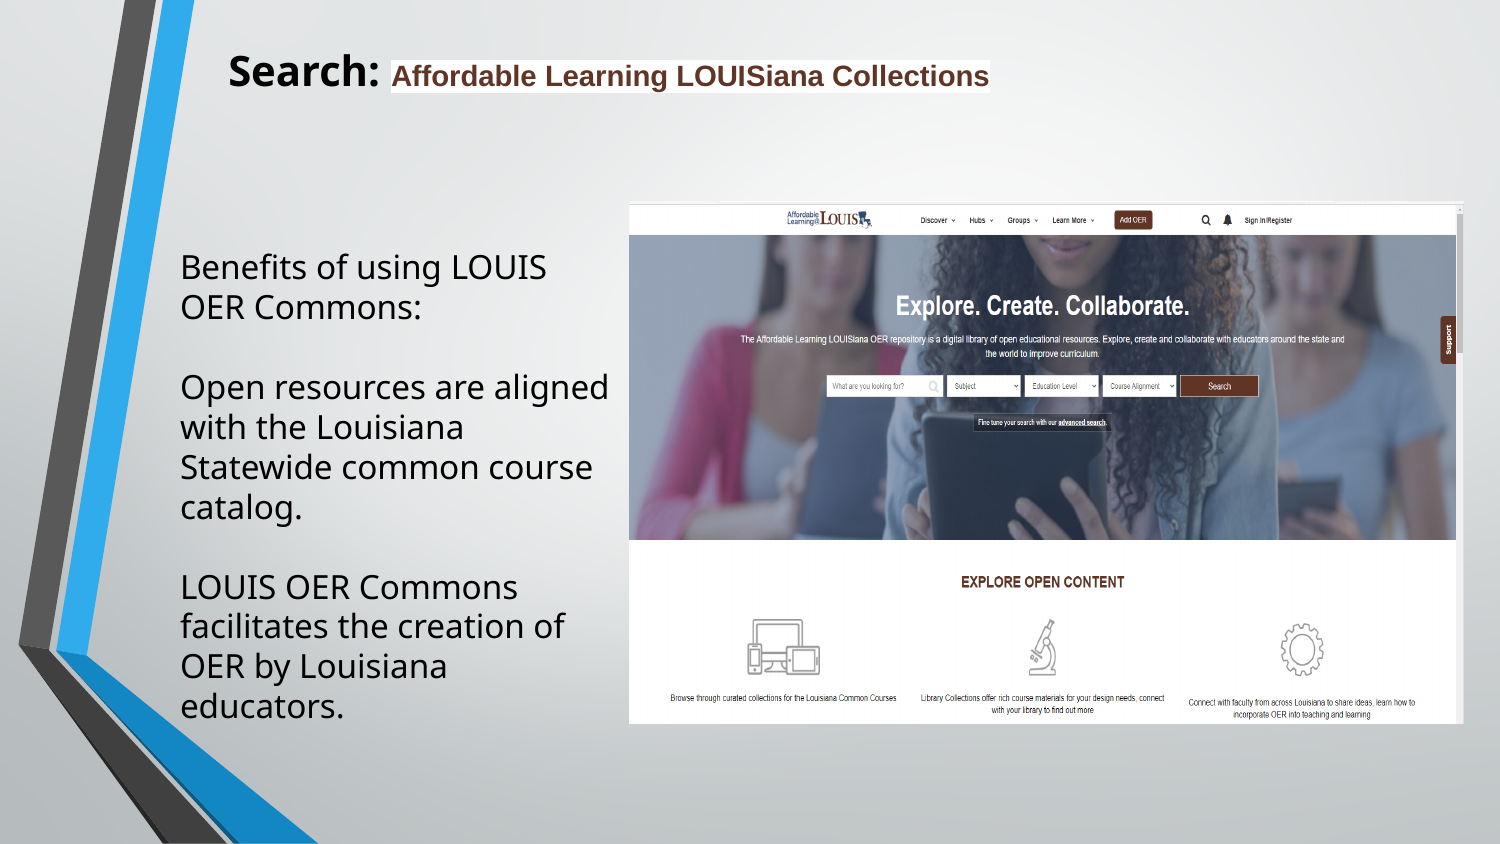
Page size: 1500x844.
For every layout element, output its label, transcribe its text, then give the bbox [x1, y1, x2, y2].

picture [629, 201, 1464, 725]
text_box Benefits of using LOUIS OER Commons: Open resources are aligned with the Louisiana Statewide common course catalog. LOUIS OER Commons facilitates the creation of OER by Louisiana educators. [165, 231, 630, 741]
title Search: Affordable Learning LOUISiana Collections [202, 26, 1464, 115]
